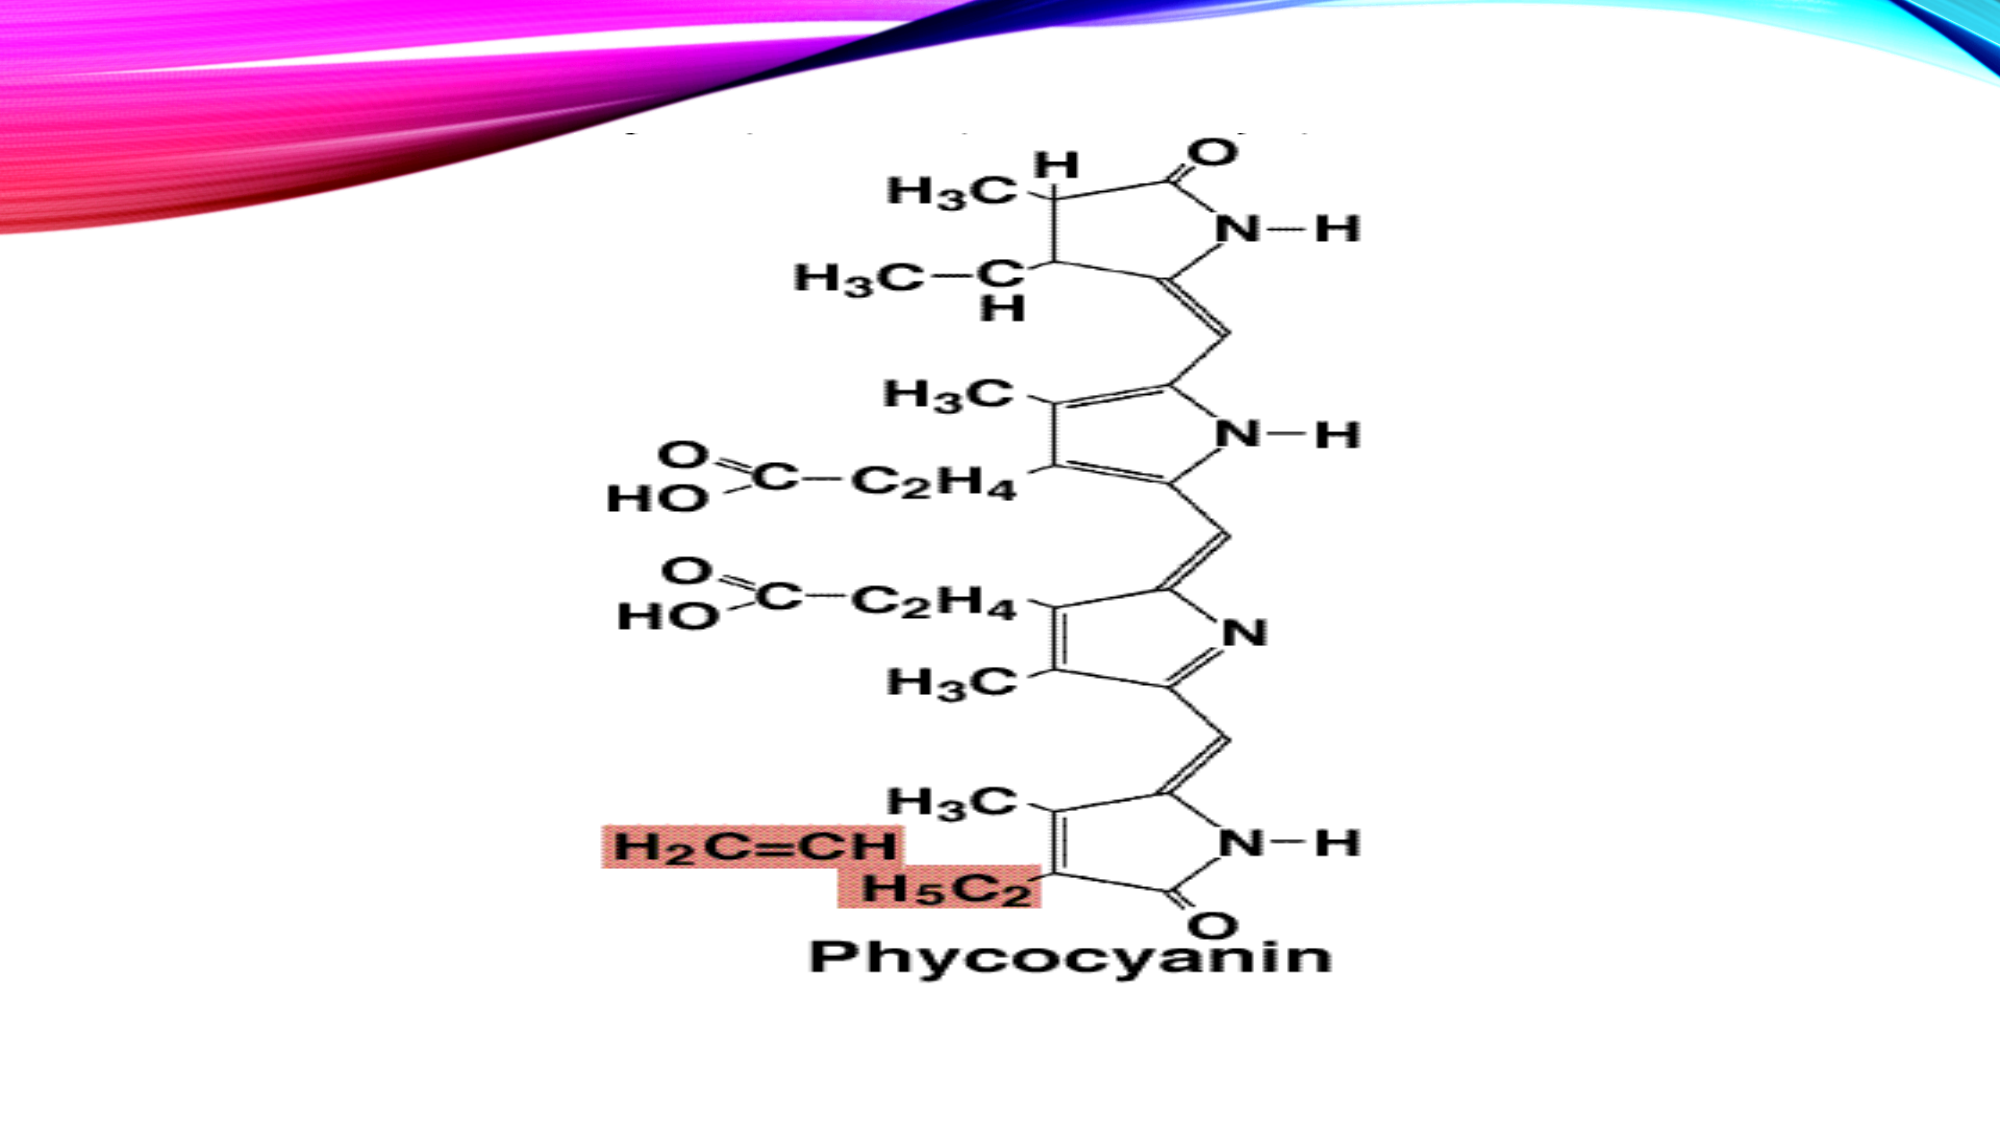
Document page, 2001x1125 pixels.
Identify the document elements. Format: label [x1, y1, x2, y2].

picture [1910, 0, 2000, 45]
picture [1890, 0, 2000, 75]
picture [0, 0, 2000, 985]
